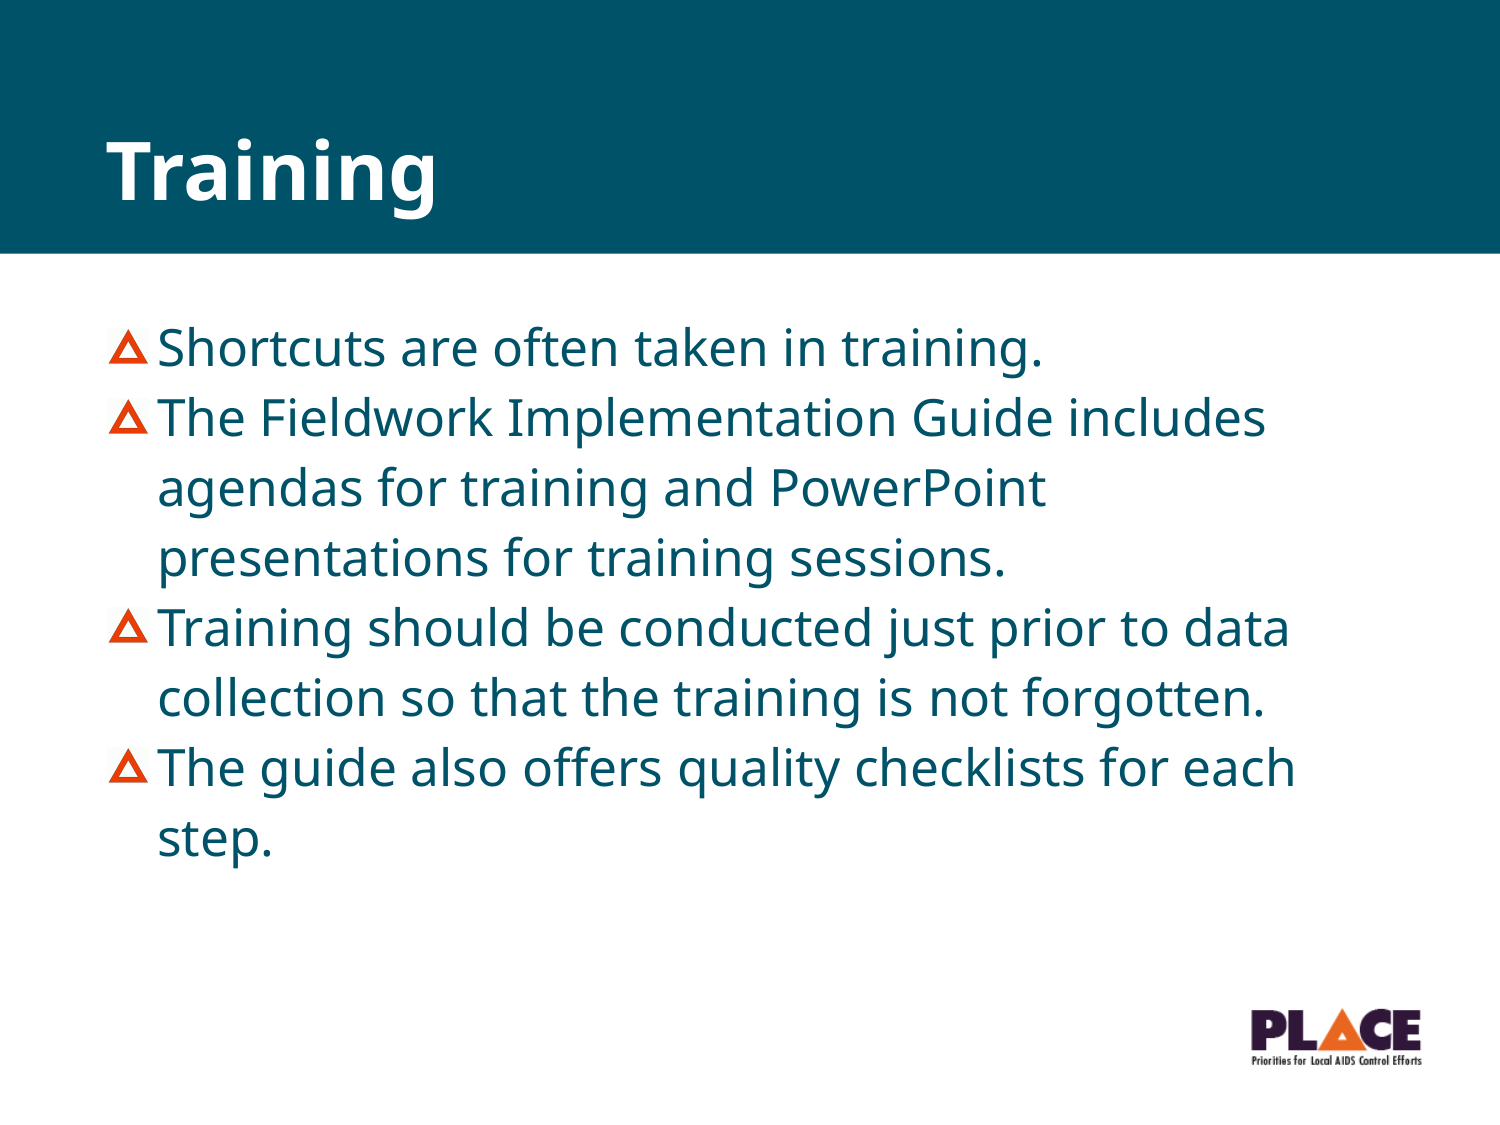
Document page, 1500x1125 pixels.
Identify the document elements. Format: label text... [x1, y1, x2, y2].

picture [107, 607, 149, 644]
title Training [90, 112, 1385, 278]
list Shortcuts are often taken in training. The Fieldwork Implementation Guide includes agendas for training and PowerPoint presentations for training sessions. Training should be conducted just prior to data collection so that the training is not forgotten. The guide also offers quality checklists for each step. [92, 299, 1332, 1038]
picture [107, 747, 149, 784]
picture [107, 328, 149, 365]
picture [107, 398, 149, 435]
